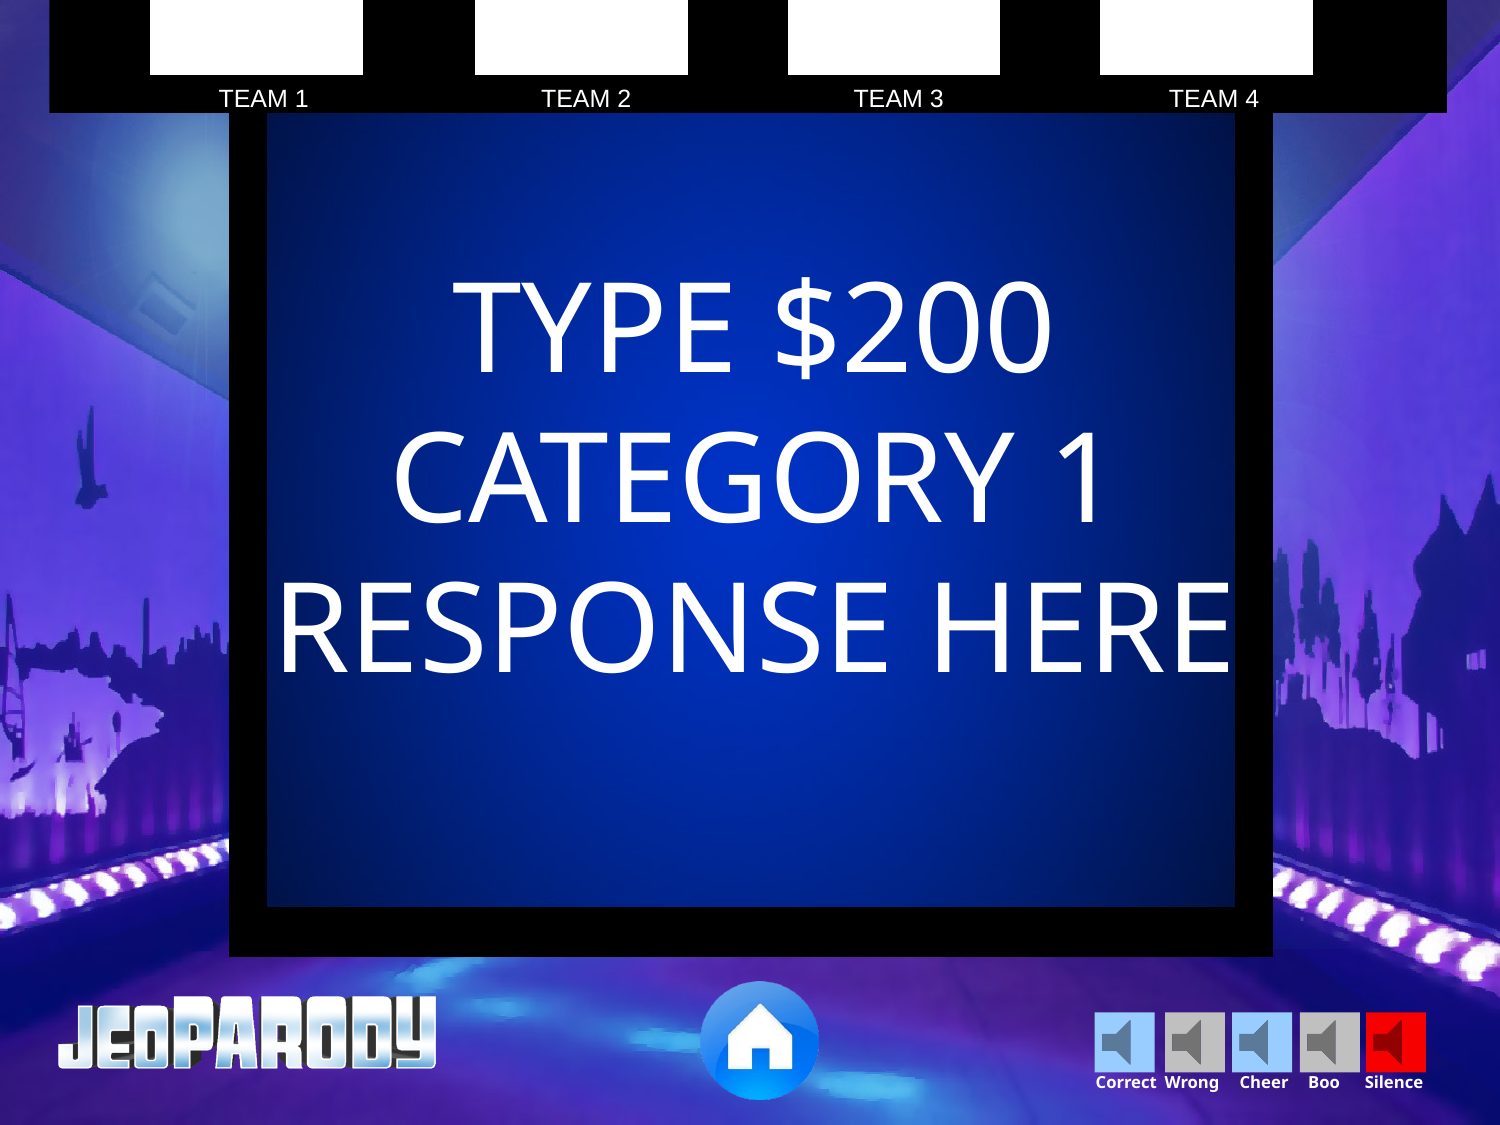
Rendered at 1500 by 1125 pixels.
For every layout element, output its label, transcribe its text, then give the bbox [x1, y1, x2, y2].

text_box TYPE $200 CATEGORY 1 RESPONSE HERE [133, 239, 1375, 705]
picture [0, 0, 1500, 1125]
